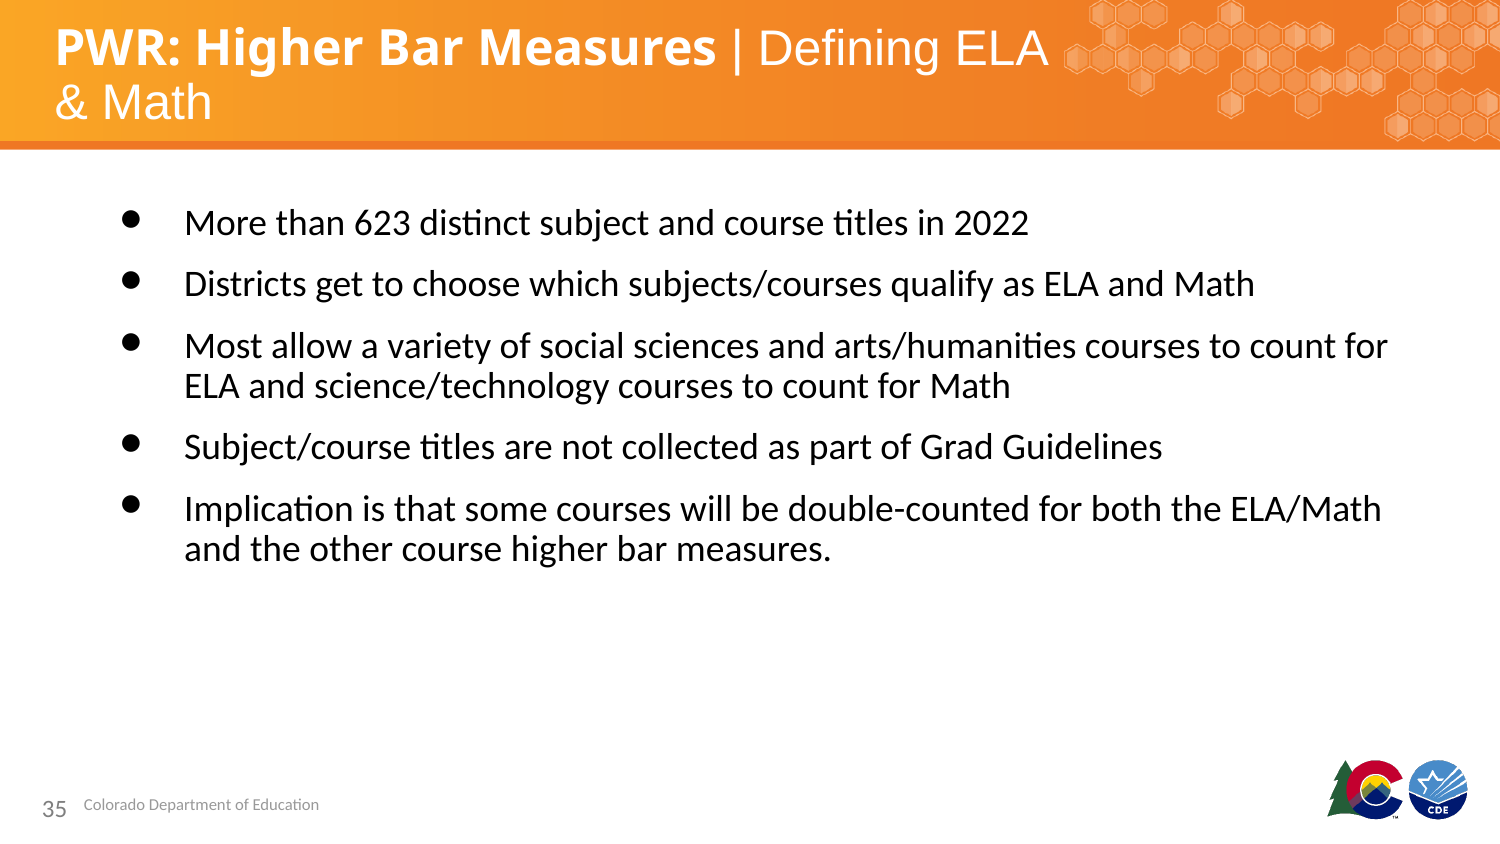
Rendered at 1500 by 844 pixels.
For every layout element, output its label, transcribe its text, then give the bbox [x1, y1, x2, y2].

slide_number 35 [26, 784, 365, 819]
list More than 623 distinct subject and course titles in 2022 Districts get to choose which subjects/courses qualify as ELA and Math Most allow a variety of social sciences and arts/humanities courses to count for ELA and science/technology courses to count for Math Subject/course titles are not collected as part of Grad Guidelines Implication is that some courses will be double-counted for both the ELA/Math and the other course higher bar measures. [103, 203, 1397, 605]
picture [0, 0, 1500, 150]
title PWR: Higher Bar Measures | Defining ELA & Math [54, 34, 1047, 118]
picture [1326, 759, 1468, 820]
